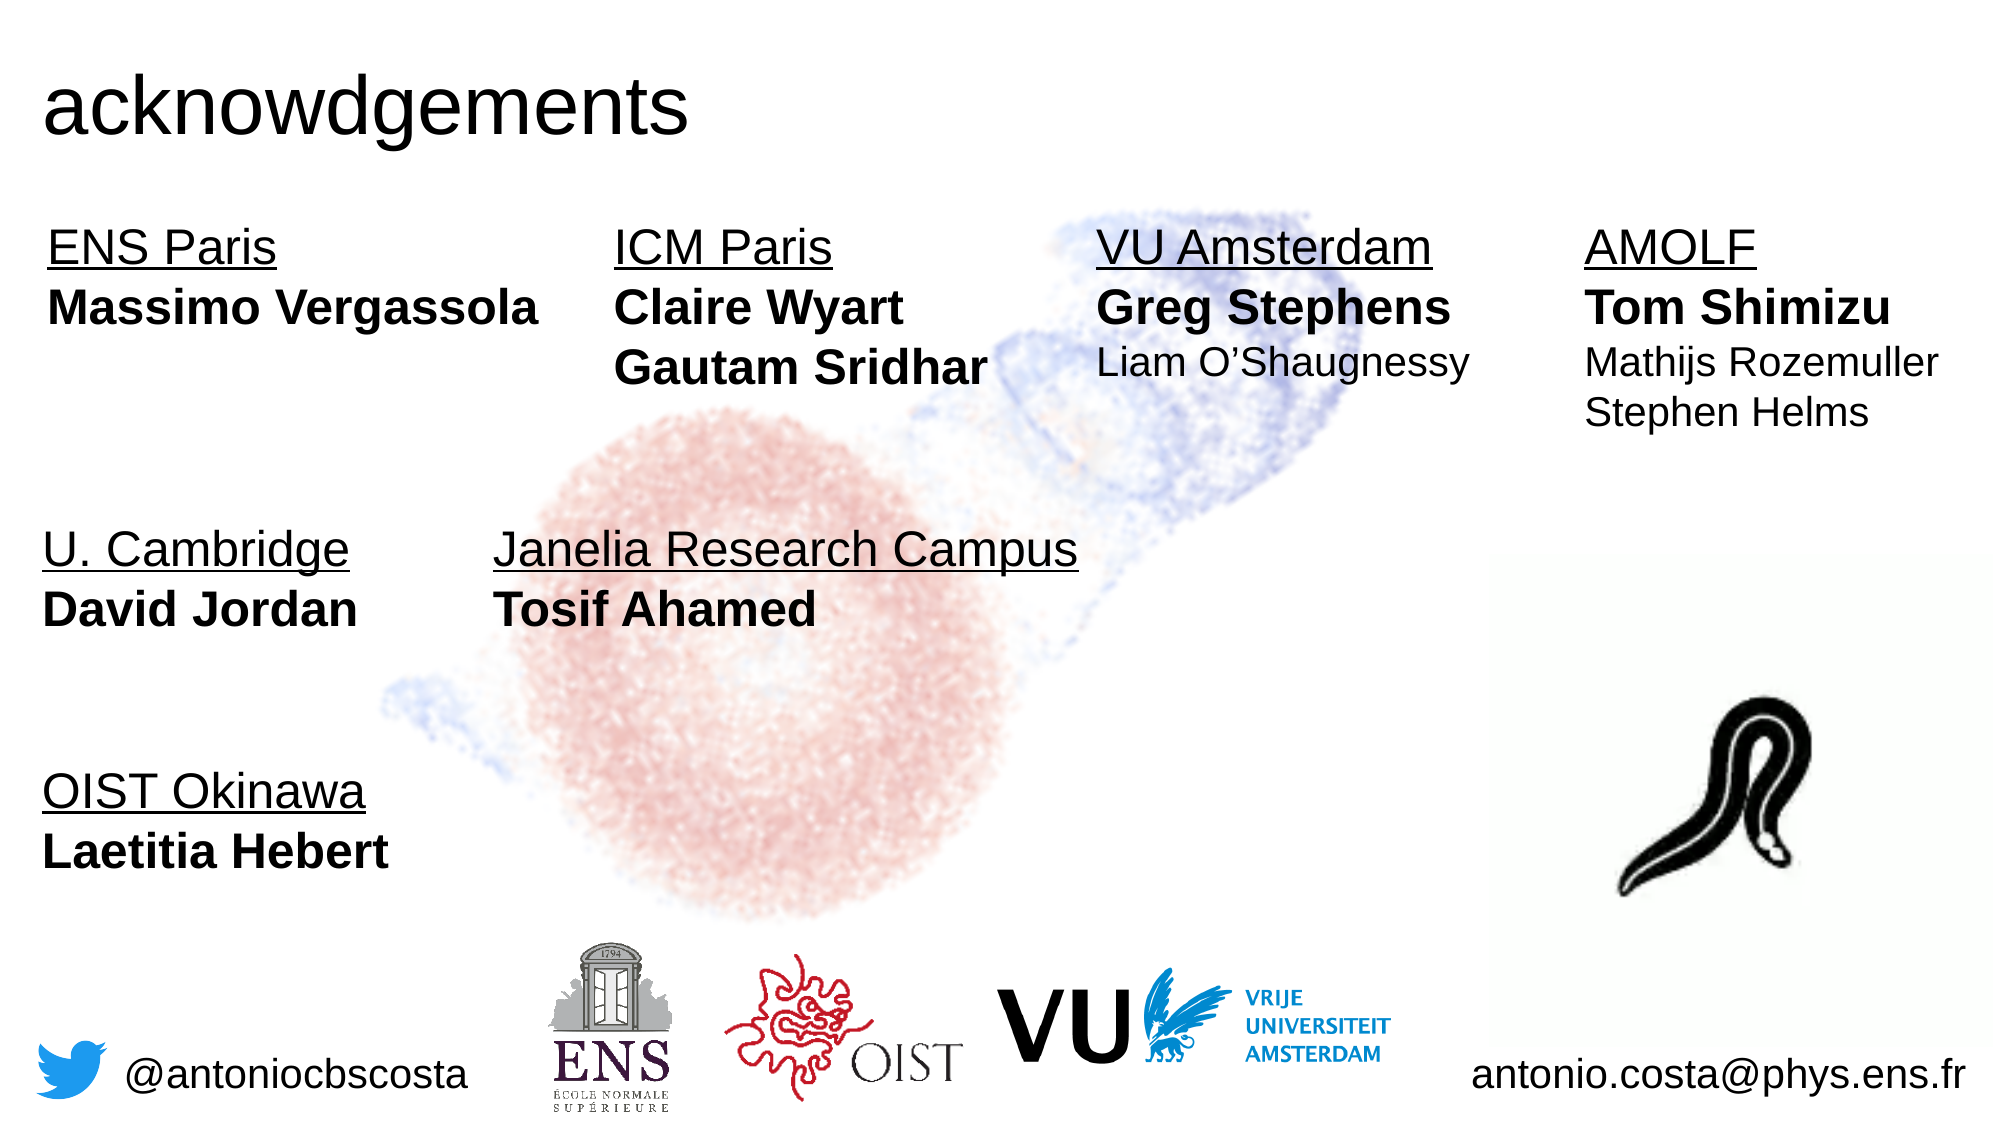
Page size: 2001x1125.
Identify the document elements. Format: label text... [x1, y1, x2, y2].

title acknowdgements [27, 0, 1905, 259]
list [1488, 553, 1994, 1048]
picture [967, 956, 1419, 1091]
picture [374, 283, 1461, 842]
text_box OIST Okinawa Laetitia Hebert [27, 751, 405, 886]
picture [547, 941, 672, 1113]
picture [35, 1040, 108, 1100]
picture [724, 953, 964, 1102]
text_box ICM Paris Claire Wyart Gautam Sridhar [598, 206, 1004, 283]
text_box VU Amsterdam Greg Stephens Liam O’Shaugnessy [1081, 206, 1486, 392]
text_box antonio.costa@phys.ens.fr [1456, 1039, 1982, 1105]
text_box U. Cambridge David Jordan [27, 509, 374, 644]
text_box AMOLF Tom Shimizu Mathijs Rozemuller Stephen Helms [1569, 206, 1955, 442]
text_box @antoniocbscosta [108, 1039, 484, 1105]
text_box ENS Paris Massimo Vergassola [32, 206, 554, 342]
